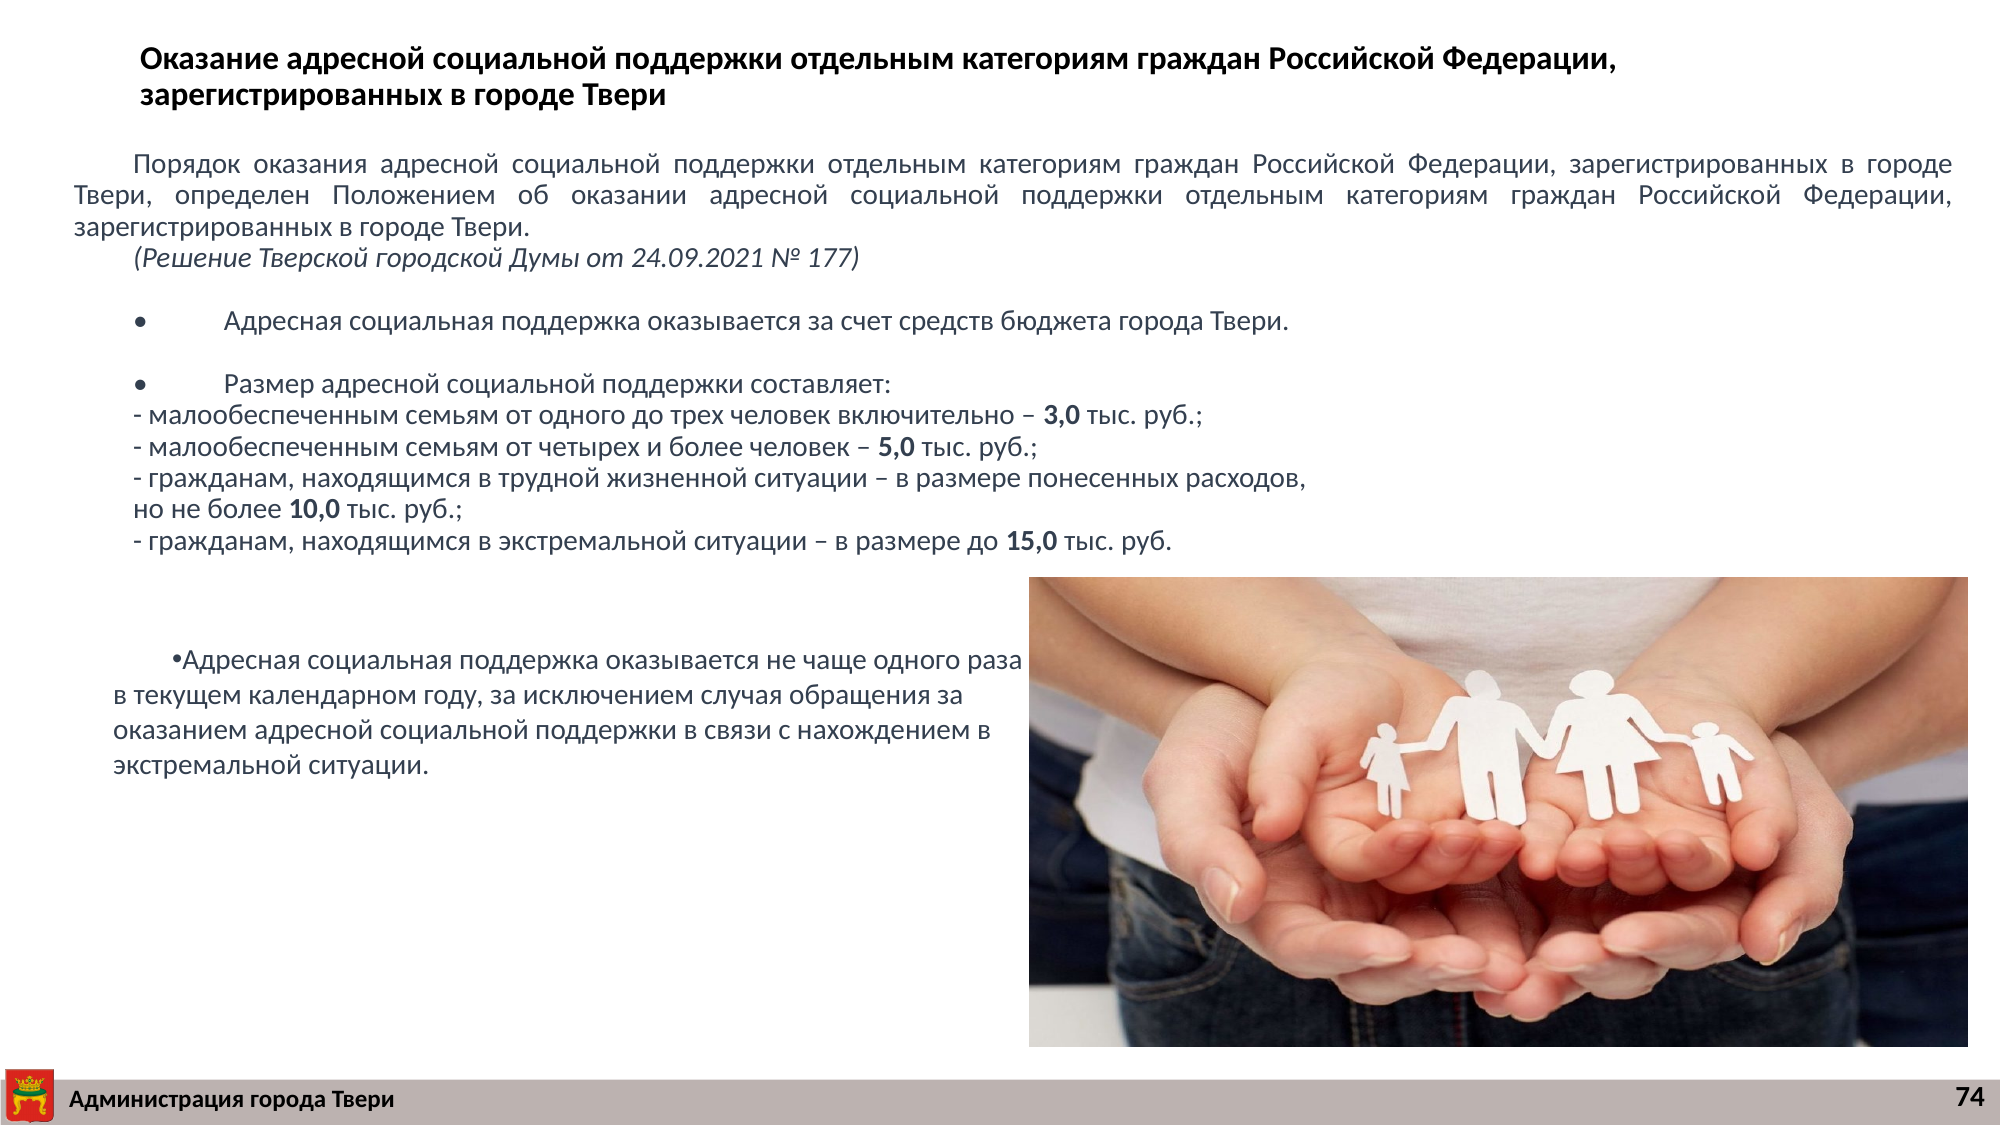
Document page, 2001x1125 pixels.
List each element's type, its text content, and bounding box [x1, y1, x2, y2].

picture [1029, 577, 1968, 1047]
title Оказание адресной социальной поддержки отдельным категориям граждан Российской Федерации, зарегистрированных в городе Твери [125, 24, 1969, 130]
text_box Адресная социальная поддержка оказывается не чаще одного раза в текущем календарном году, за исключением случая обращения за оказанием адресной социальной поддержки в связи с нахождением в экстремальной ситуации. [39, 633, 1029, 788]
list Порядок оказания адресной социальной поддержки отдельным категориям граждан Российской Федерации, зарегистрированных в городе Твери, определен Положением об оказании адресной социальной поддержки отдельным категориям граждан Российской Федерации, зарегистрированных в городе Твери. (Решение Тверской городской Думы от 24.09.2021 № 177) • Адресная социальная поддержка оказывается за счет средств бюджета города Твери. • Размер адресной социальной поддержки составляет: - малообеспеченным семьям от одного до трех человек включительно – 3,0 тыс. руб.; - малообеспеченным семьям от четырех и более человек – 5,0 тыс. руб.; - гражданам, находящимся в трудной жизненной ситуации – в размере понесенных расходов, но не более 10,0 тыс. руб.; - гражданам, находящимся в экстремальной ситуации – в размере до 15,0 тыс. руб. [0, 140, 1969, 657]
slide_number 74 [1550, 1065, 2000, 1125]
text_box [0, 1079, 1550, 1125]
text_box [5, 1069, 412, 1124]
text_box [0, 633, 1029, 830]
